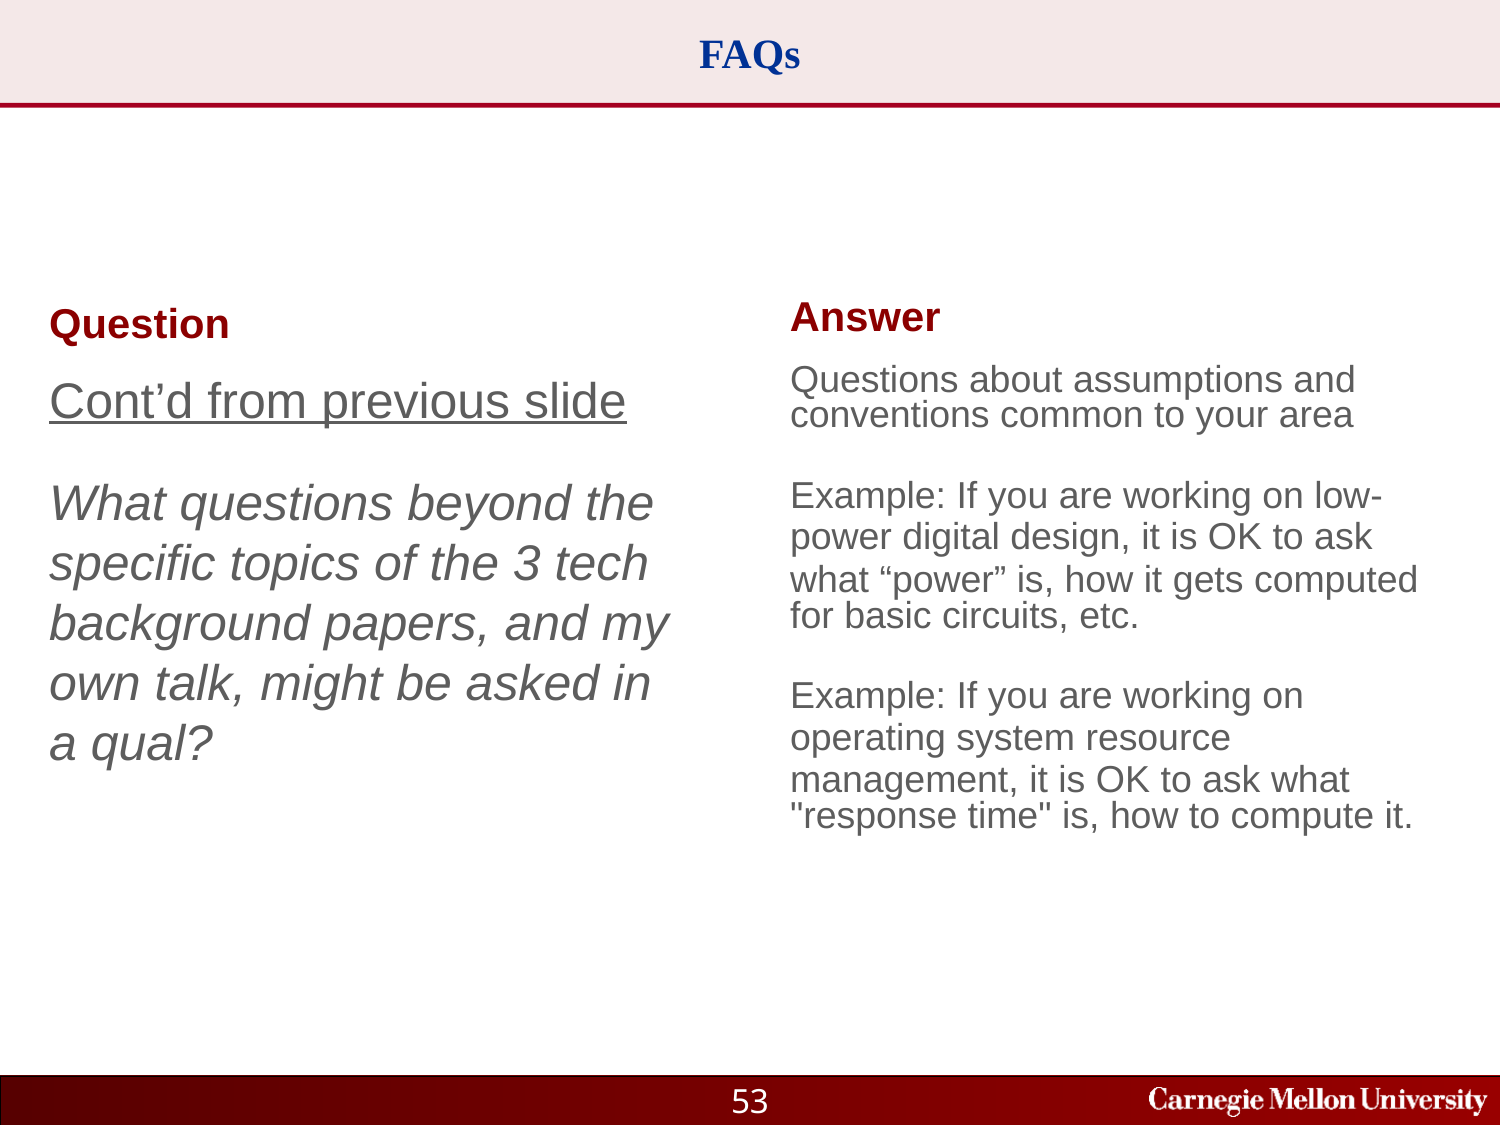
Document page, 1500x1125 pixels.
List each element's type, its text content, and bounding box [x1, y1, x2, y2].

text_box Question Cont’d from previous slide What questions beyond the specific topics of the 3 tech background papers, and my own talk, might be asked in a qual? [47, 276, 670, 771]
title FAQs [0, 0, 1500, 104]
picture [1149, 1087, 1488, 1117]
text_box Answer Questions about assumptions and conventions common to your area Example: If you are working on low- power digital design, it is OK to ask what “power” is, how it gets computed for basic circuits, etc. Example: If you are working on operating system resource management, it is OK to ask what "response time" is, how to compute it. [787, 273, 1466, 836]
